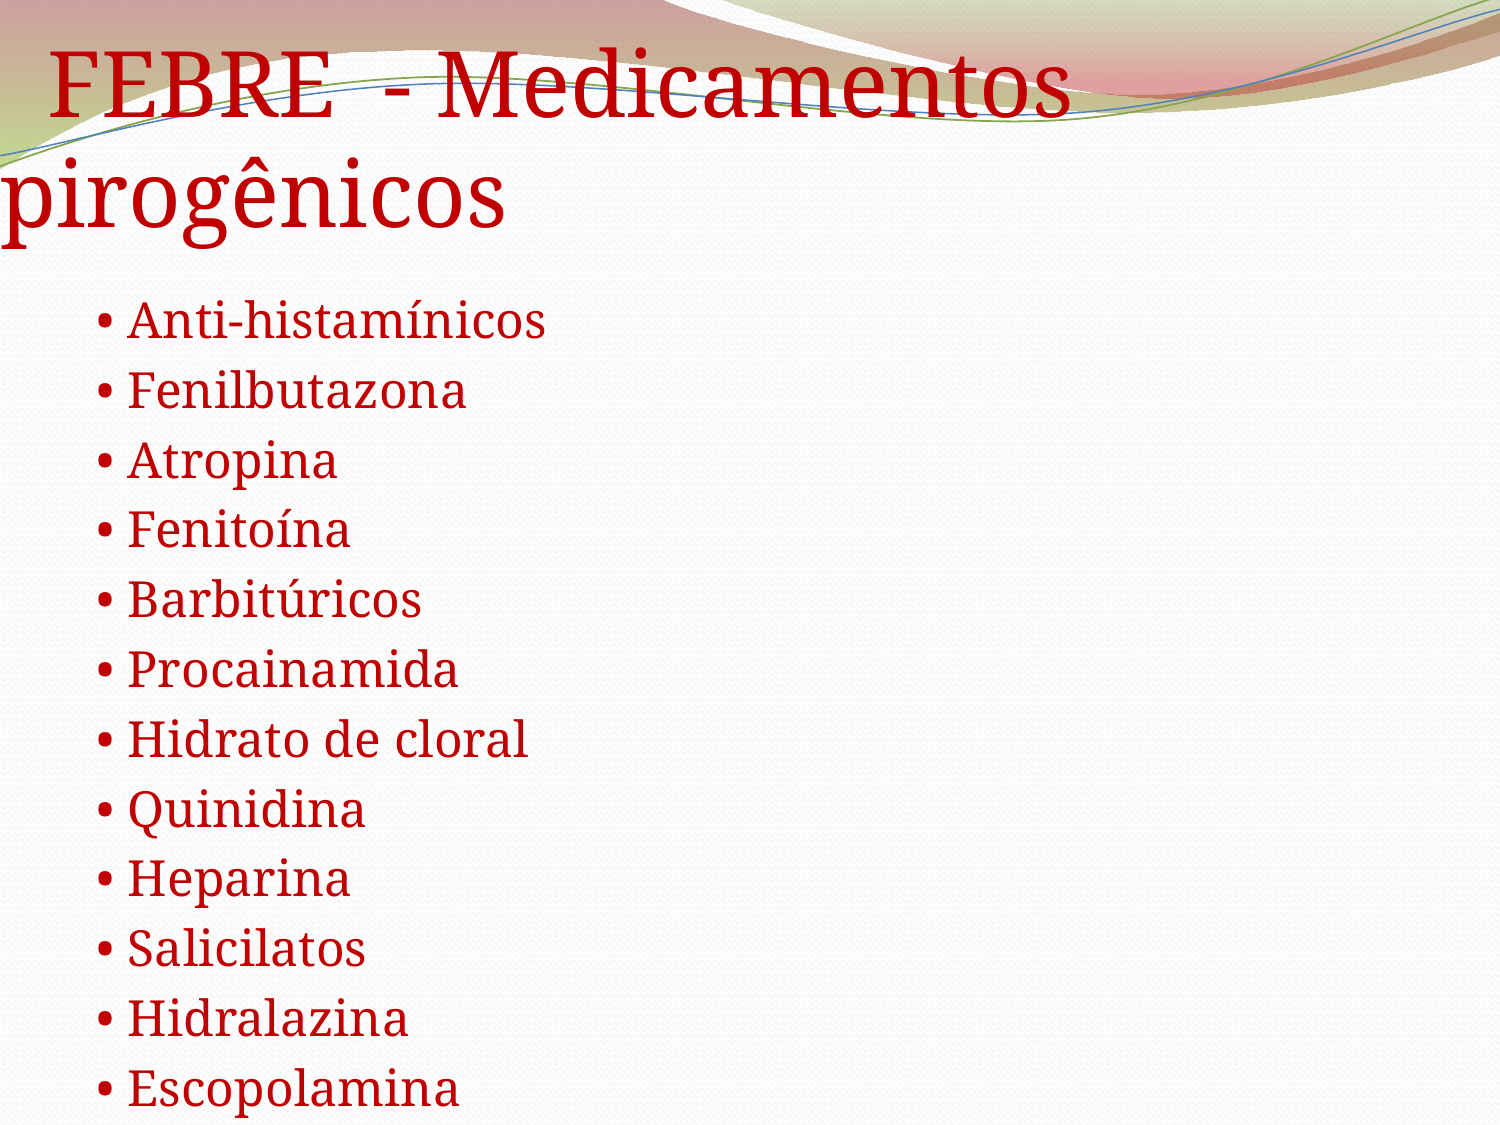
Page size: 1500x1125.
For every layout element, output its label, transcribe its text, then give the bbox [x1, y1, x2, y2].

title FEBRE - Medicamentos pirogênicos [0, 0, 1500, 247]
list • Anti-histamínicos • Fenilbutazona • Atropina • Fenitoína • Barbitúricos • Procainamida • Hidrato de cloral • Quinidina • Heparina • Salicilatos • Hidralazina • Escopolamina [82, 281, 1360, 1125]
